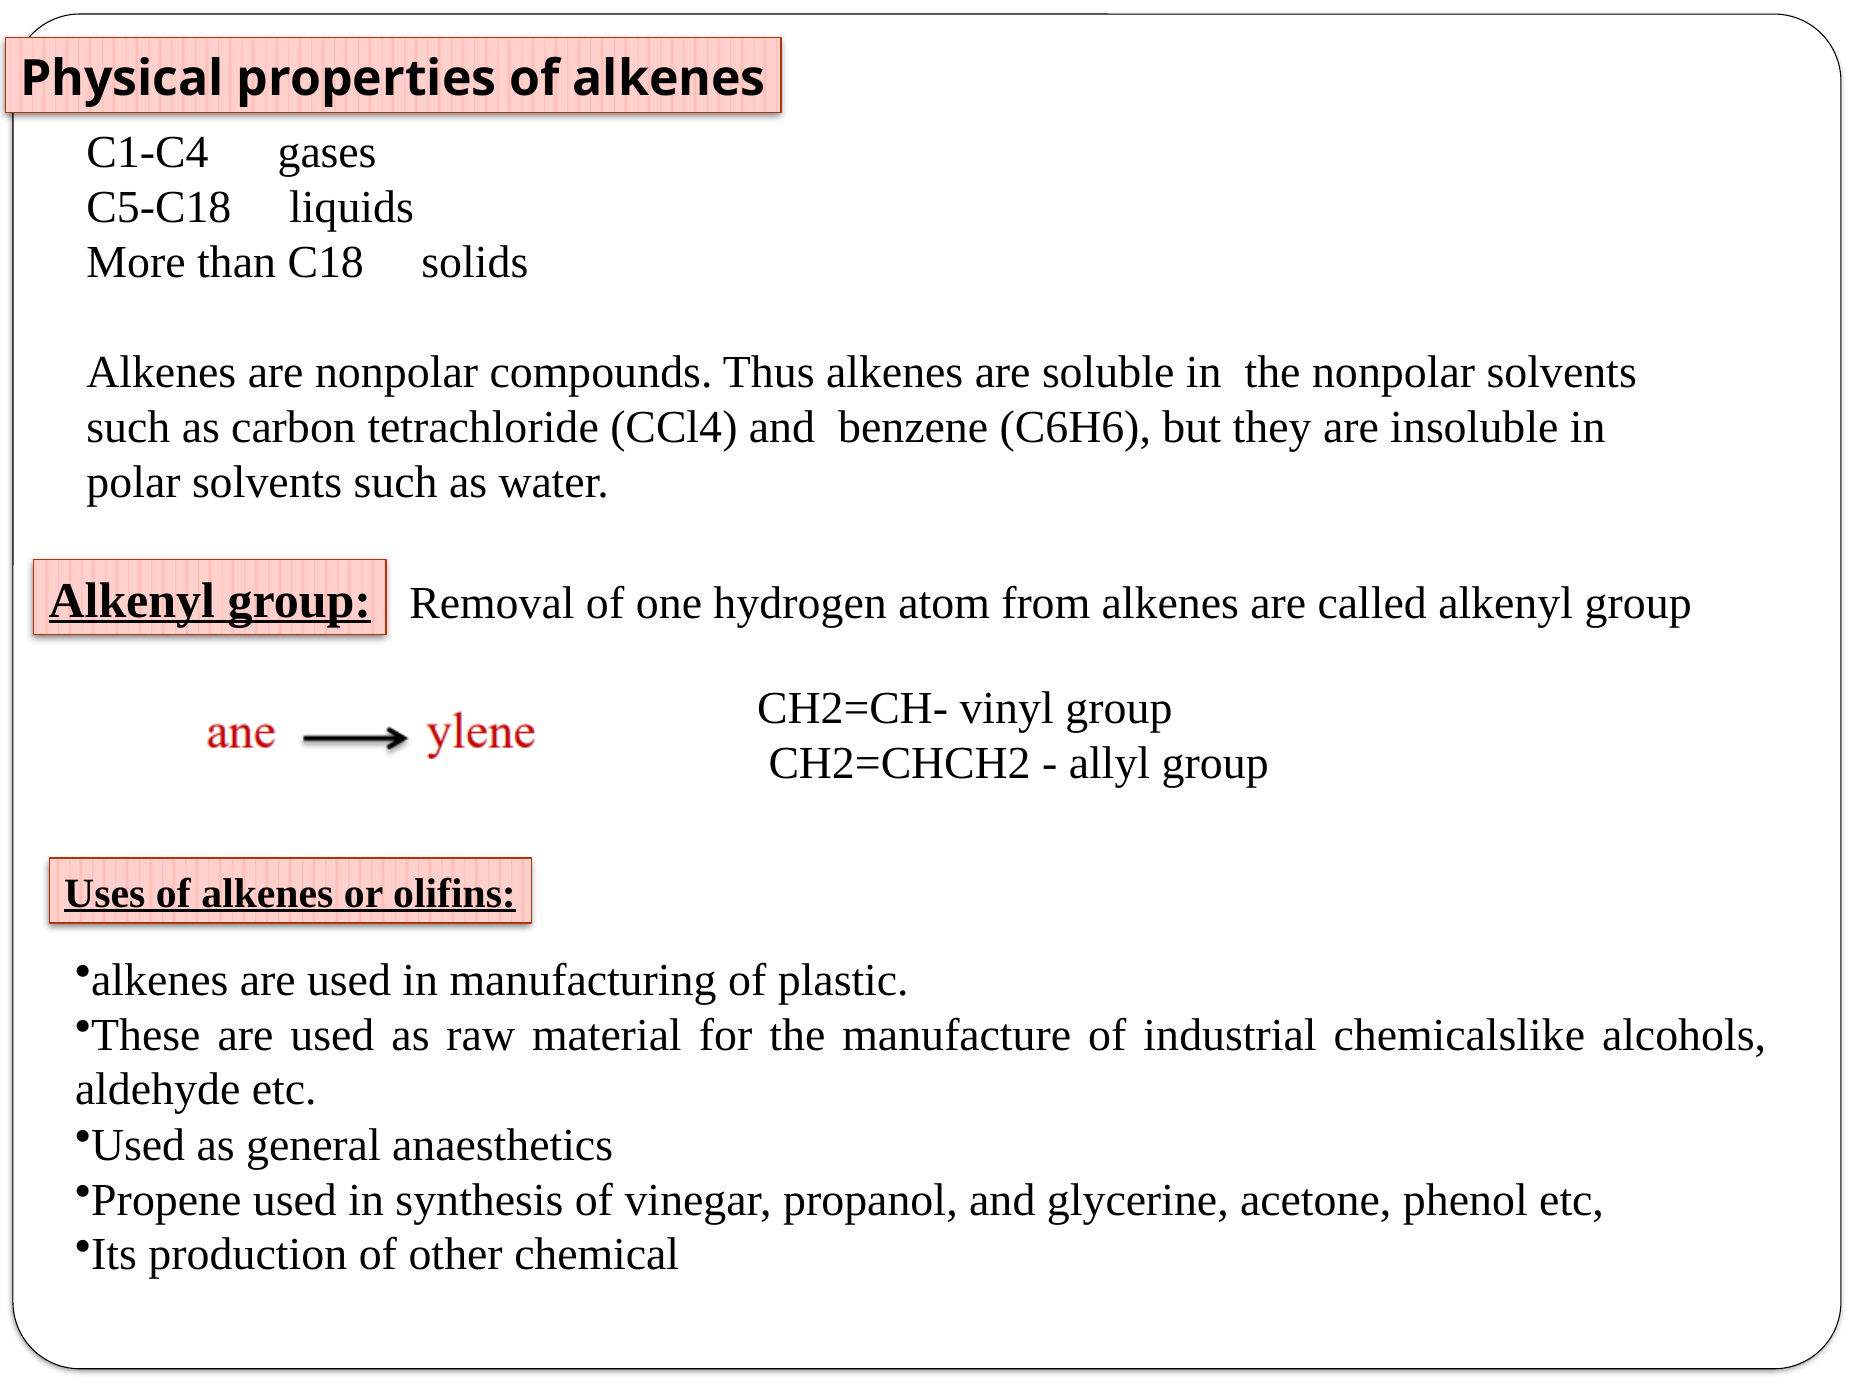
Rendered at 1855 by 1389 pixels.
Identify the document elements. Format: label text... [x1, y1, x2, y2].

text_box Physical properties of alkenes [5, 37, 782, 113]
text_box CH2=CH- vinyl group CH2=CHCH2 - allyl group [742, 670, 1285, 796]
text_box Uses of alkenes or olifins: [49, 857, 532, 924]
text_box Alkenyl group: [33, 559, 387, 635]
text_box C1-C4 gases C5-C18 liquids More than C18 solids Alkenes are nonpolar compounds. Thus alkenes are soluble in the nonpolar solvents such as carbon tetrachloride (CCl4) and benzene (C6H6), but they are insoluble in polar solvents such as water. [71, 114, 1713, 514]
text_box Removal of one hydrogen atom from alkenes are called alkenyl group [394, 565, 1708, 635]
picture [200, 705, 542, 767]
text_box alkenes are used in manufacturing of plastic. These are used as raw material for the manufacture of industrial chemicalslike alcohols, aldehyde etc. Used as general anaesthetics Propene used in synthesis of vinegar, propanol, and glycerine, acetone, phenol etc, Its production of other chemical [60, 871, 1783, 1287]
